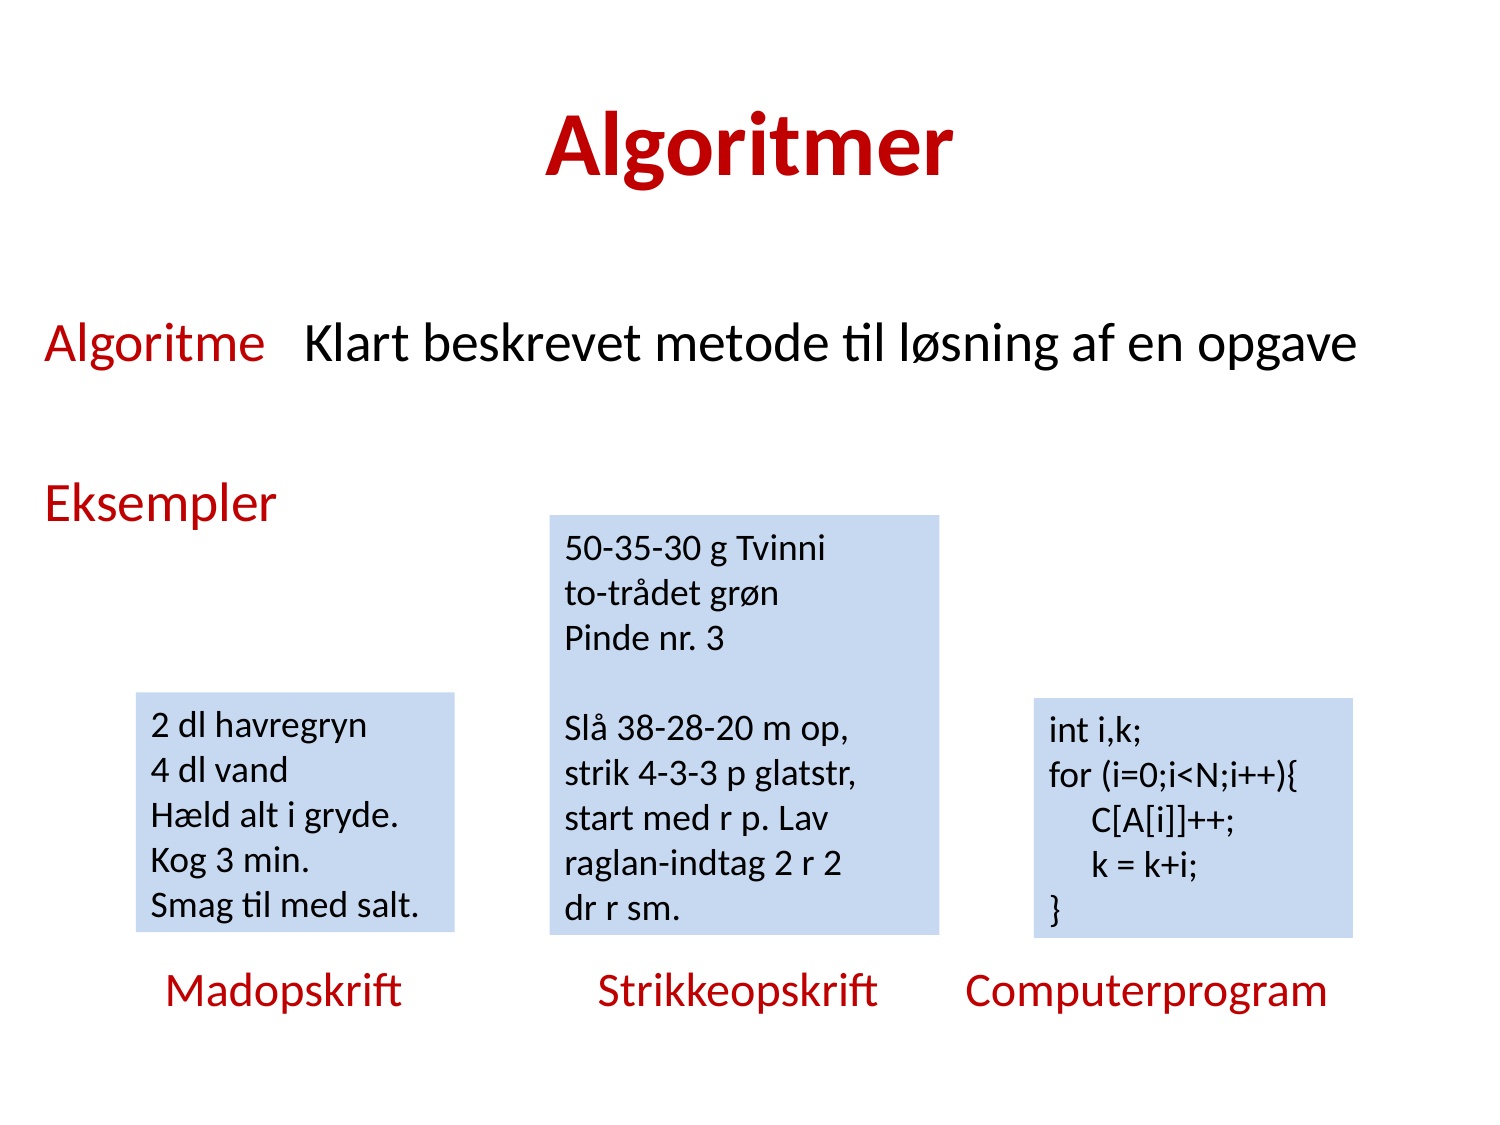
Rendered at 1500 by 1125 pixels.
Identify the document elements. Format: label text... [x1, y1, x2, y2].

text_box int i,k; for (i=0;i<N;i++){ C[A[i]]++; k = k+i; } [1033, 698, 1353, 938]
text_box 2 dl havregryn 4 dl vand Hæld alt i gryde. Kog 3 min. Smag til med salt. [135, 692, 455, 933]
text_box 50-35-30 g Tvinni to-trådet grøn Pinde nr. 3 Slå 38-28-20 m op, strik 4-3-3 p glatstr, start med r p. Lav raglan-indtag 2 r 2 dr r sm. [549, 515, 940, 935]
title Algoritmer [75, 45, 1425, 233]
list Algoritme Klart beskrevet metode til løsning af en opgave Eksempler Madopskrift Strikkeopskrift Computerprogram [29, 297, 1471, 1035]
